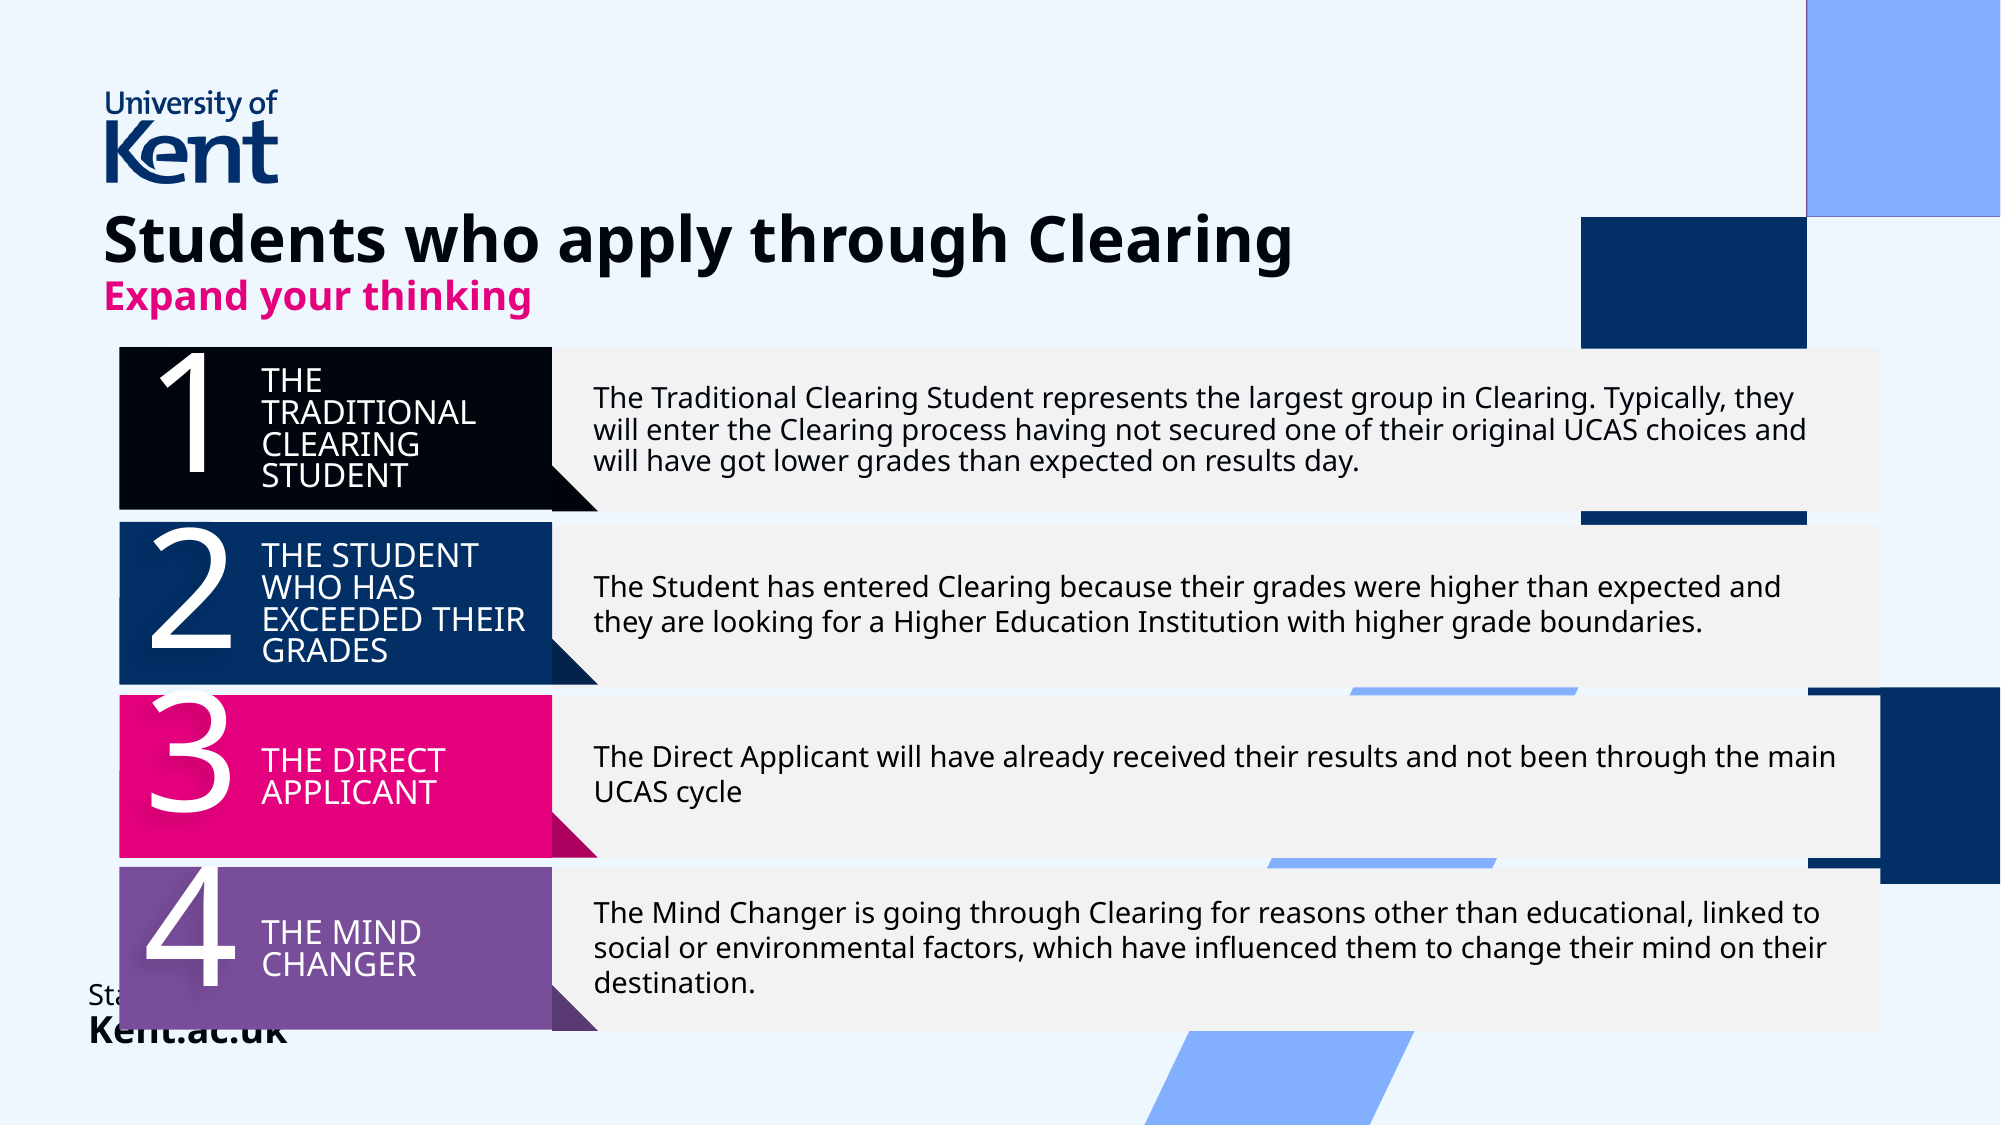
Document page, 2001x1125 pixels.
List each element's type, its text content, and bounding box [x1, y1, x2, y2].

text_box [551, 982, 601, 1032]
text_box 4 [129, 850, 255, 1026]
text_box The Direct Applicant will have already received their results and not been through the main UCAS cycle [554, 695, 1881, 858]
list The Traditional Clearing Student represents the largest group in Clearing. Typically, they will enter the Clearing process having not secured one of their original UCAS choices and will have got lower grades than expected on results day. [554, 348, 1881, 512]
text_box The Student has entered Clearing because their grades were higher than expected and they are looking for a Higher Education Institution with higher grade boundaries. [552, 524, 1881, 688]
title Students who apply through Clearing Expand your thinking [88, 199, 1336, 346]
text_box 3 [129, 676, 255, 850]
text_box [551, 809, 601, 859]
text_box [551, 636, 601, 686]
text_box THE DIRECT APPLICANT [255, 694, 554, 859]
text_box THE MIND CHANGER [245, 865, 554, 1031]
text_box 2 [129, 513, 255, 676]
text_box The Mind Changer is going through Clearing for reasons other than educational, linked to social or environmental factors, which have influenced them to change their mind on their destination. [554, 868, 1881, 1031]
text_box THE TRADITIONAL CLEARING STUDENT [256, 345, 554, 511]
text_box THE STUDENT WHO HAS EXCEEDED THEIR GRADES [255, 520, 554, 686]
text_box 1 [130, 336, 256, 512]
text_box [551, 463, 601, 513]
